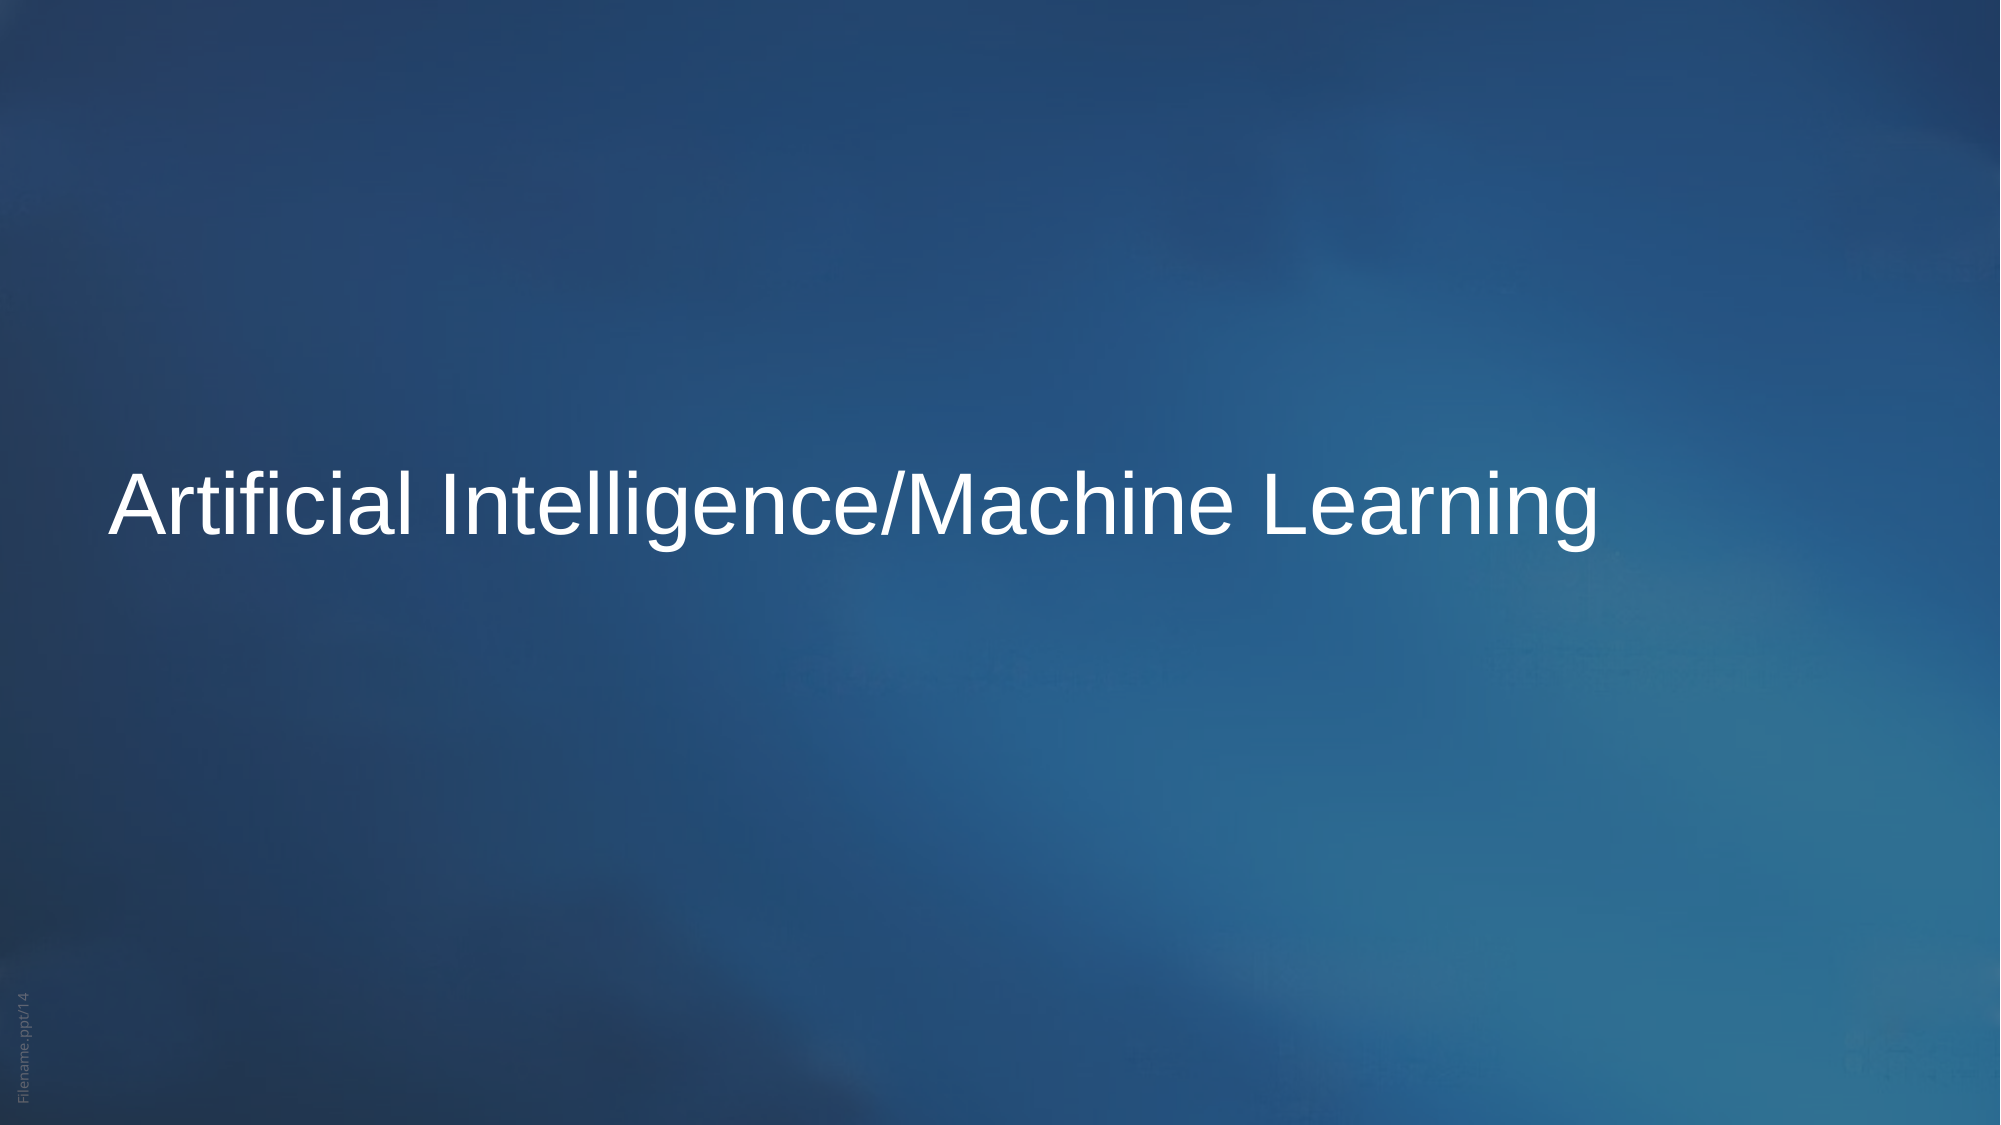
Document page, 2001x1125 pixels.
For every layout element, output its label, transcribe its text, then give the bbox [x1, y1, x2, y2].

title Artificial Intelligence/Machine Learning [93, 318, 1689, 561]
